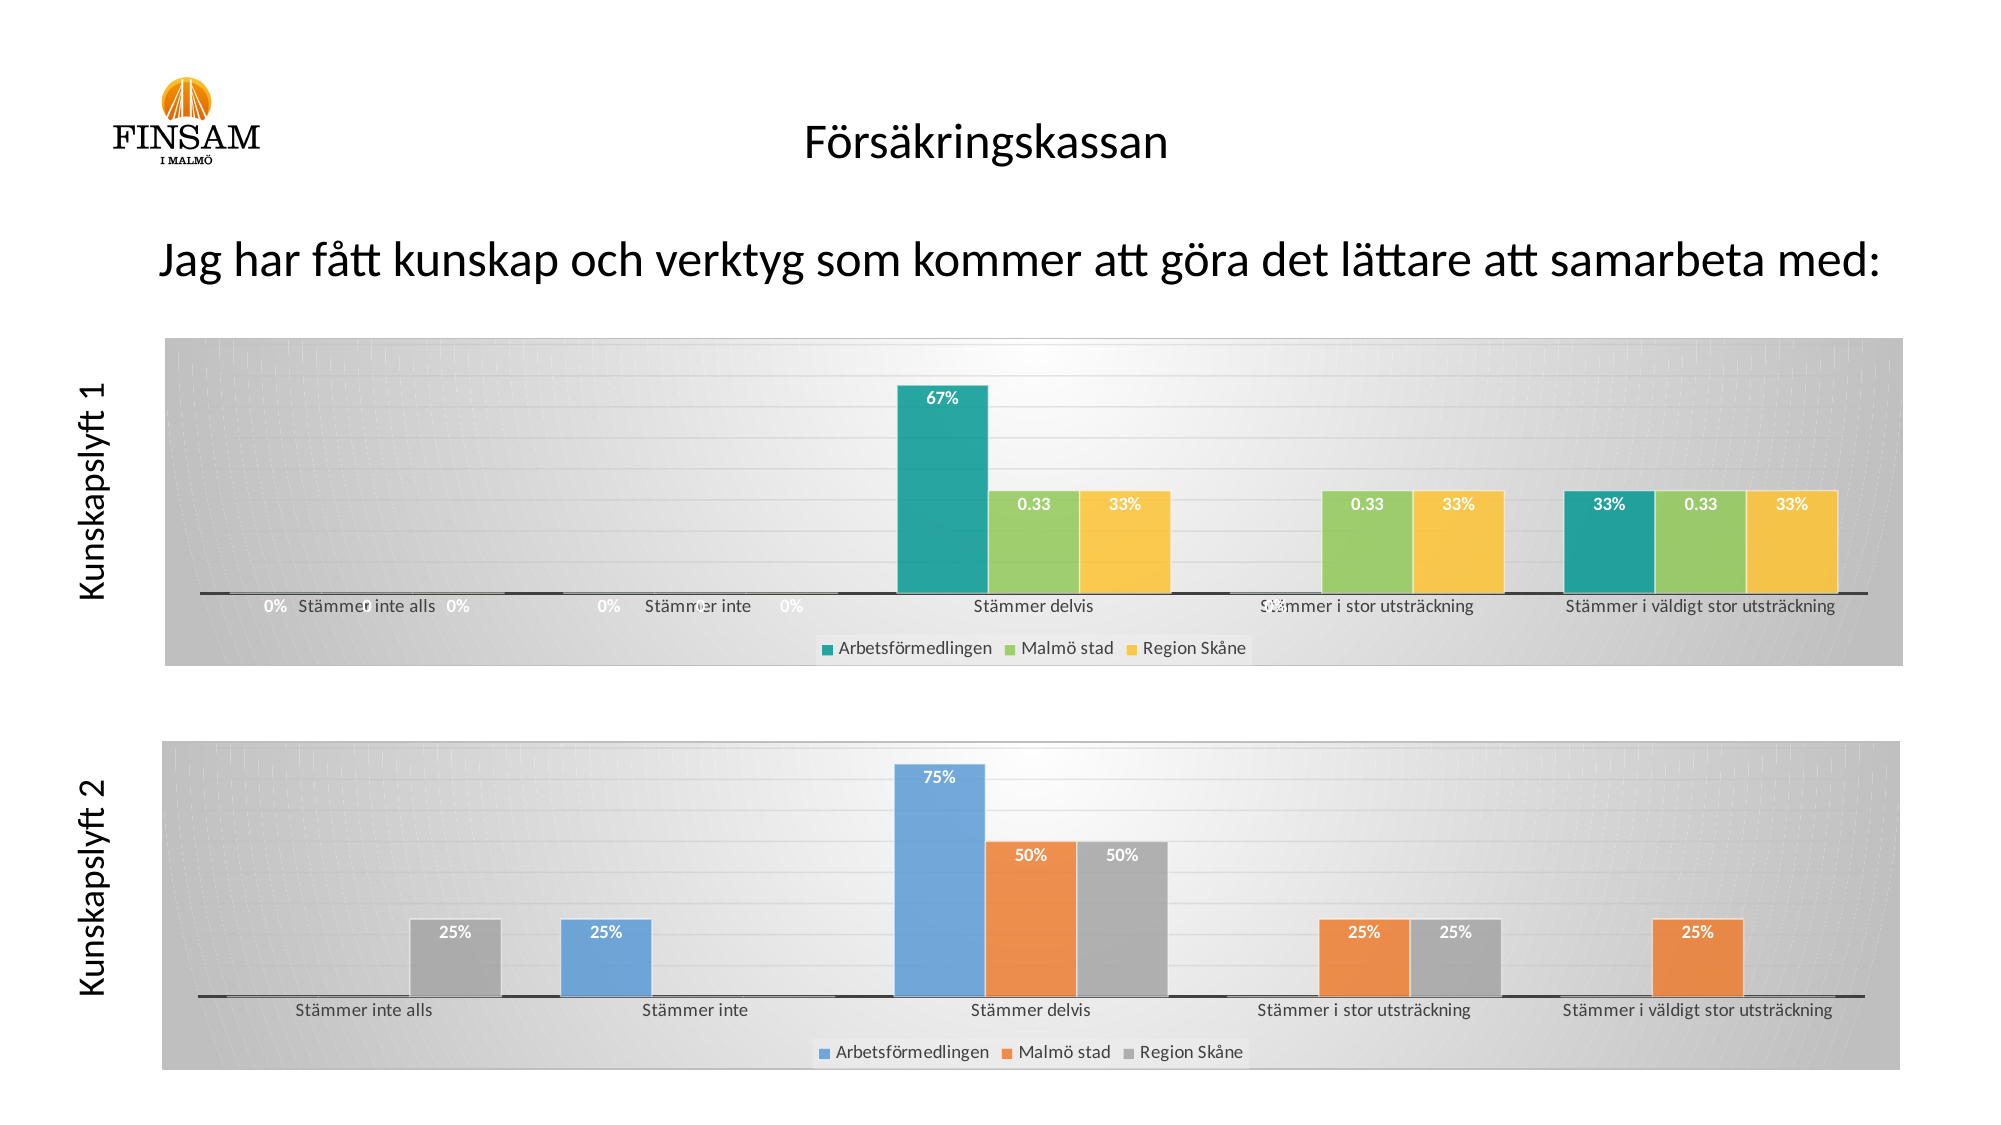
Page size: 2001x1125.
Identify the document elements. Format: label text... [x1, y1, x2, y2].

text_box Kunskapslyft 2 [58, 734, 135, 1013]
text_box Försäkringskassan [789, 101, 1211, 177]
chart [162, 740, 1901, 1070]
text_box Kunskapslyft 1 [58, 337, 135, 616]
chart [164, 337, 1904, 667]
text_box Jag har fått kunskap och verktyg som kommer att göra det lättare att samarbeta med: [143, 219, 1986, 295]
picture [71, 63, 302, 178]
